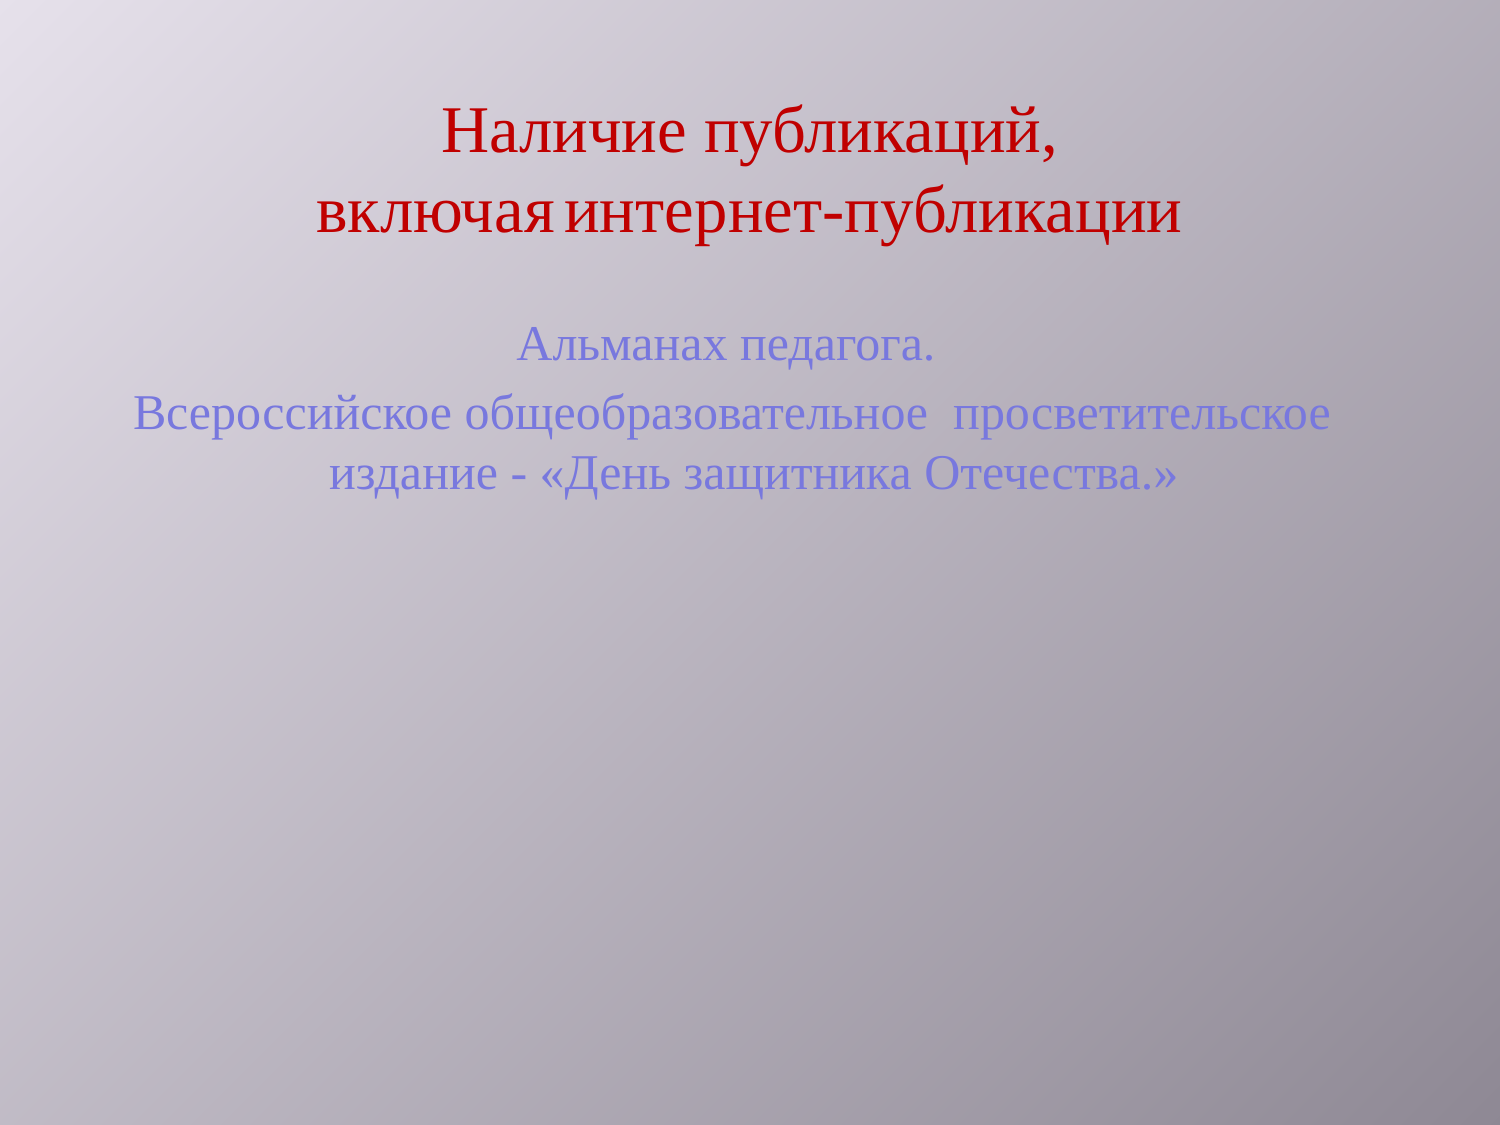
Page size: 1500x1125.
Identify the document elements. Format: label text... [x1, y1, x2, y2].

text_box Альманах педагога. Всероссийское общеобразовательное просветительское издание - «День защитника Отечества.» [76, 302, 1388, 508]
text_box Наличие публикаций, включая интернет-публикации [206, 78, 1294, 253]
